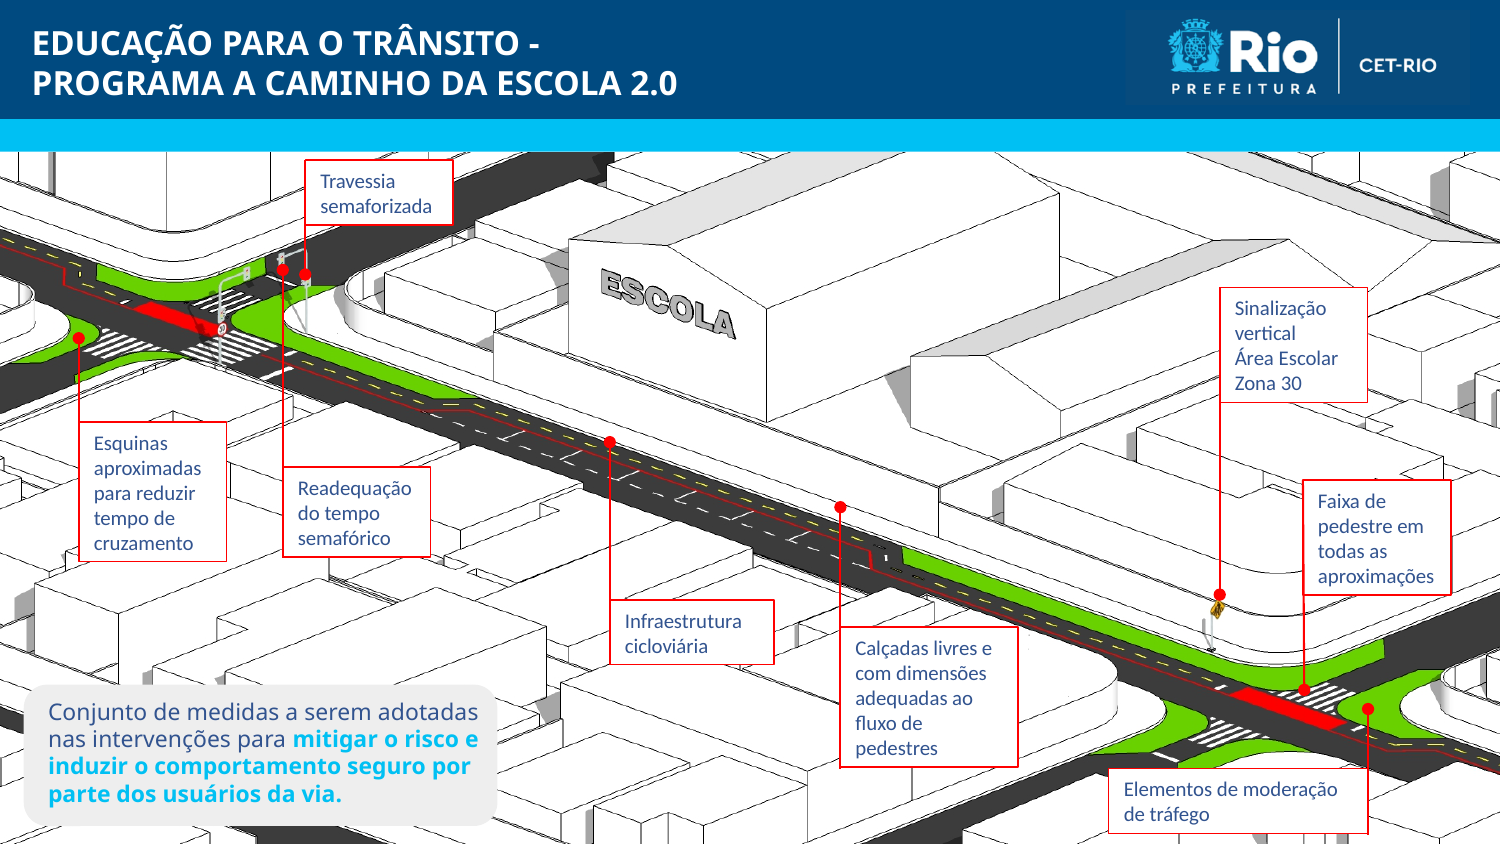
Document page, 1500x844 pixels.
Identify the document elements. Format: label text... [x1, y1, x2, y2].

picture [1125, 10, 1471, 105]
text_box EDUCAÇÃO PARA O TRÂNSITO - PROGRAMA A CAMINHO DA ESCOLA 2.0 [16, 7, 1170, 100]
picture [0, 152, 1500, 844]
